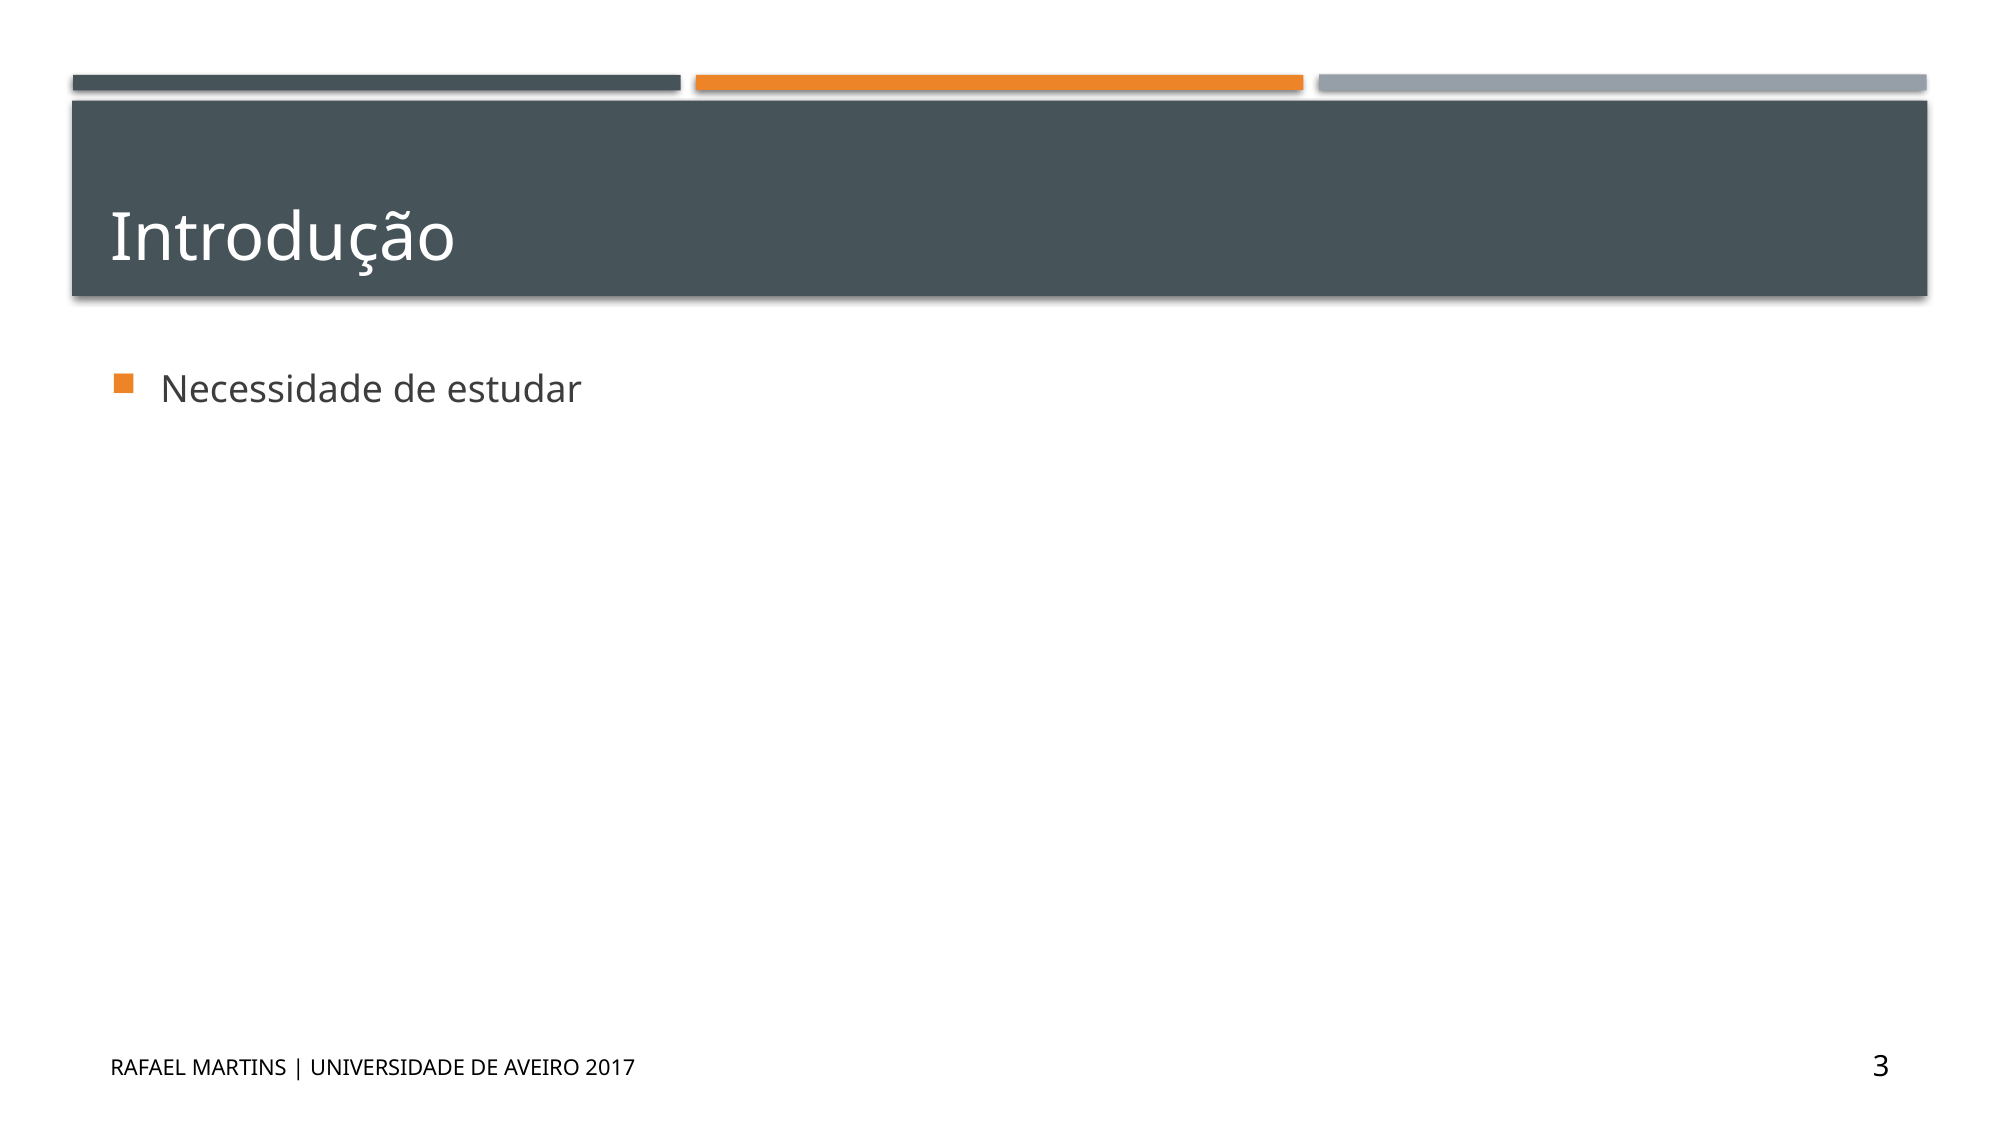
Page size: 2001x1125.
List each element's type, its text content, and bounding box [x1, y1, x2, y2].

slide_number 3 [1732, 1036, 1905, 1097]
list Necessidade de estudar [95, 357, 1905, 962]
footer Rafael Martins | Universidade de Aveiro 2017 [95, 1036, 1230, 1097]
title Introdução [95, 115, 1905, 282]
